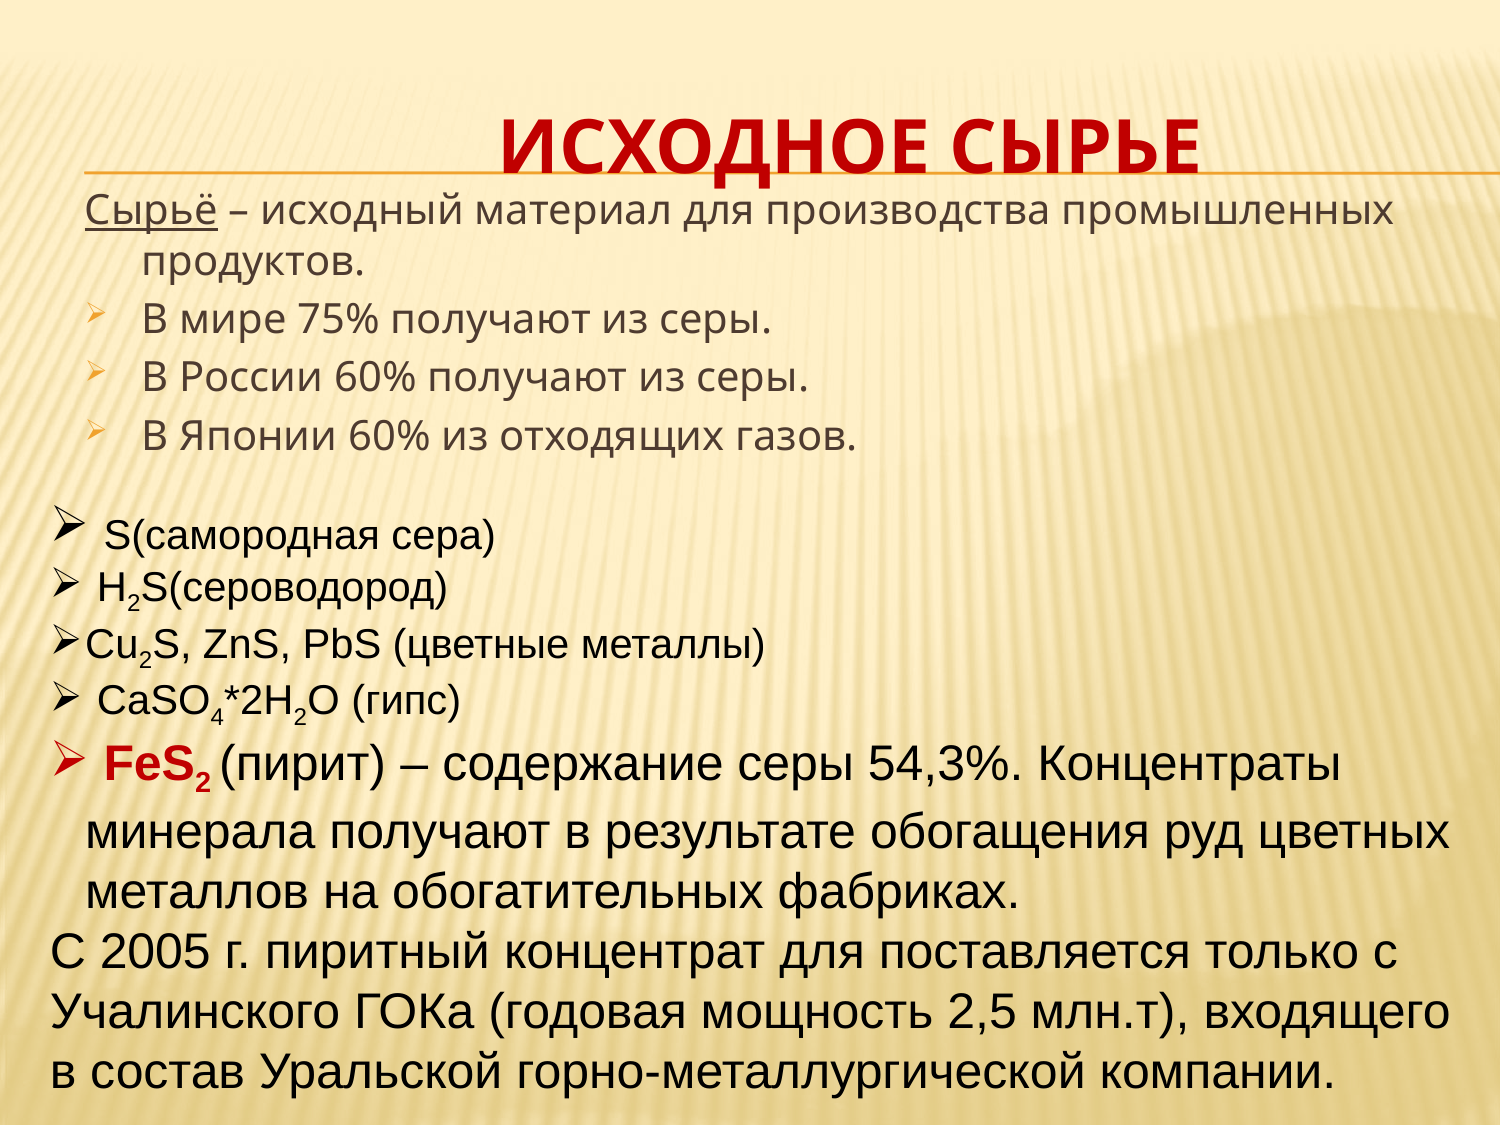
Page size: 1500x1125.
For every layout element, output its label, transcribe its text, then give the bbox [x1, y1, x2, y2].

title Исходное сырье [50, 75, 1475, 213]
list Сырьё – исходный материал для производства промышленных продуктов. В мире 75% получают из серы. В России 60% получают из серы. В Японии 60% из отходящих газов. [70, 175, 1465, 492]
text_box S(самородная сера) H2S(сероводород) Cu2S, ZnS, PbS (цветные металлы) CaSO4*2H2O (гипс) FeS2 (пирит) – содержание серы 54,3%. Концентраты минерала получают в результате обогащения руд цветных металлов на обогатительных фабриках. С 2005 г. пиритный концентрат для поставляется только с Учалинского ГОКа (годовая мощность 2,5 млн.т), входящего в состав Уральской горно-металлургической компании. [35, 492, 1477, 1125]
